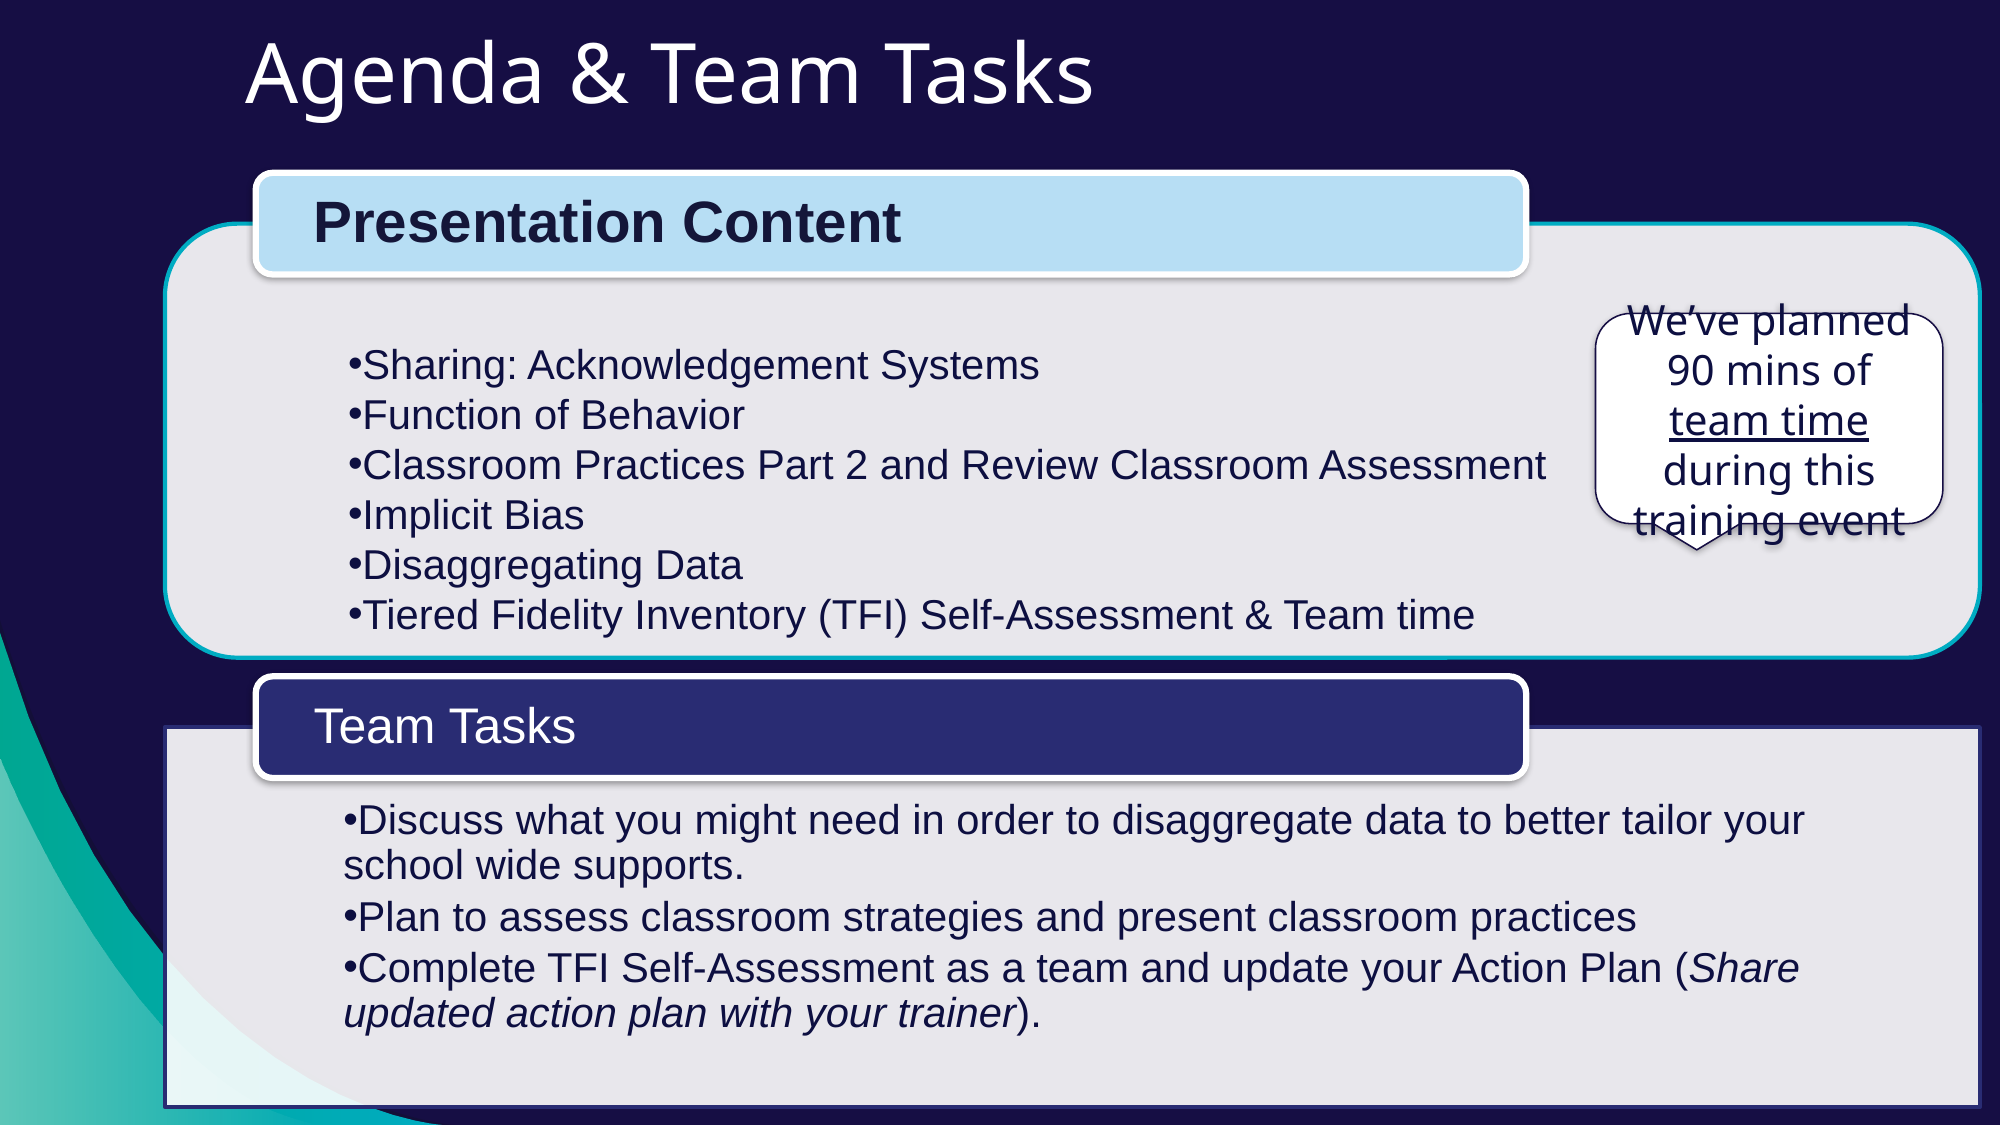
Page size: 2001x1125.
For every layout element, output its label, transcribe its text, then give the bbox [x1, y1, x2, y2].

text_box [164, 170, 1981, 1110]
title Agenda & Team Tasks [230, 5, 1770, 145]
